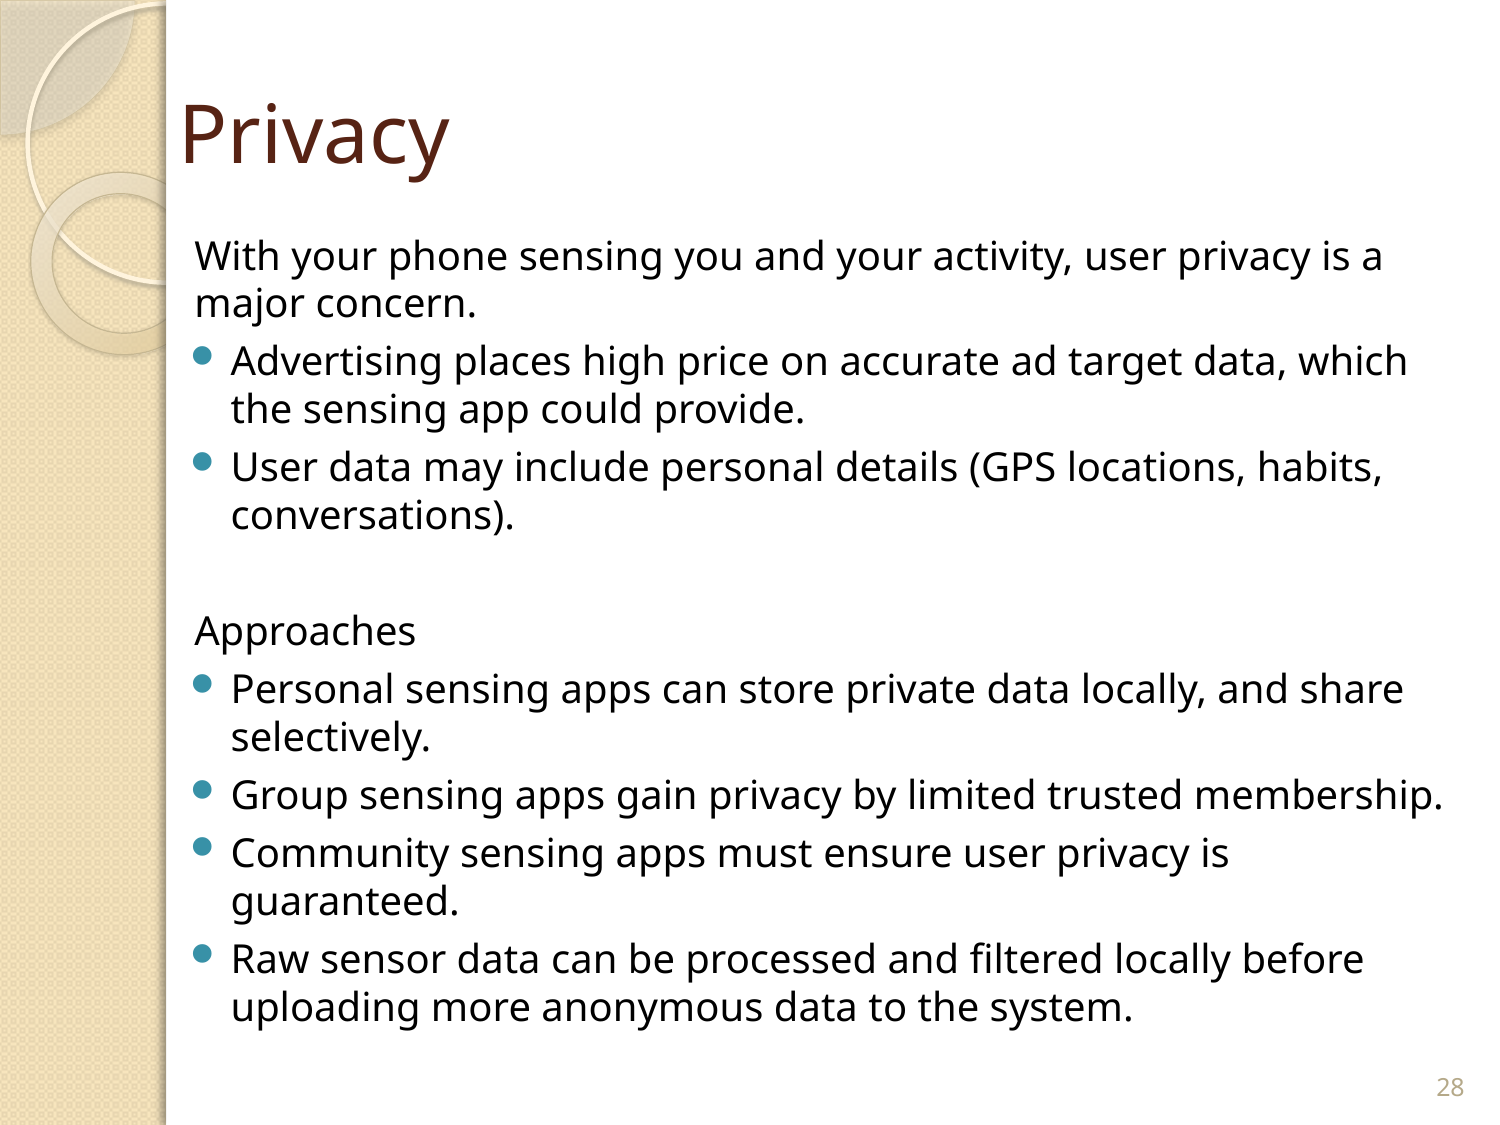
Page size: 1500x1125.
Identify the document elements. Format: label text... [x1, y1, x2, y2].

title Privacy [164, 75, 1425, 188]
slide_number 28 [1413, 1034, 1488, 1113]
list With your phone sensing you and your activity, user privacy is a major concern. Advertising places high price on accurate ad target data, which the sensing app could provide. User data may include personal details (GPS locations, habits, conversations). Approaches Personal sensing apps can store private data locally, and share selectively. Group sensing apps gain privacy by limited trusted membership. Community sensing apps must ensure user privacy is guaranteed. Raw sensor data can be processed and filtered locally before uploading more anonymous data to the system. [164, 222, 1465, 1052]
